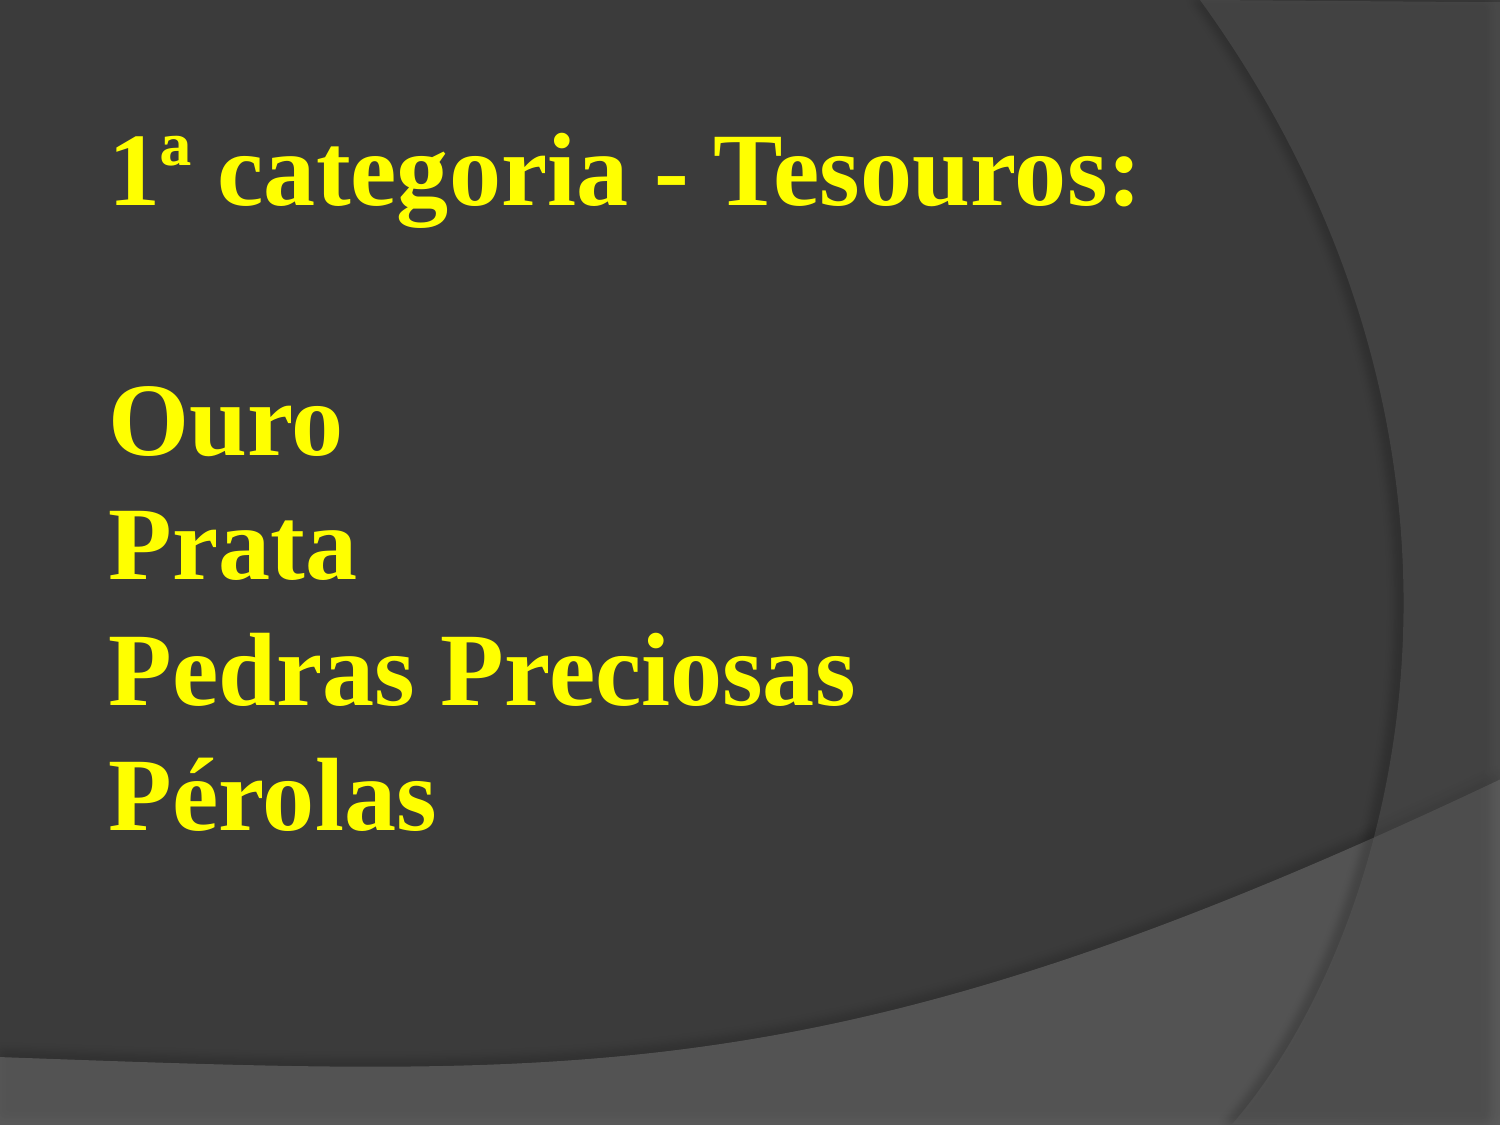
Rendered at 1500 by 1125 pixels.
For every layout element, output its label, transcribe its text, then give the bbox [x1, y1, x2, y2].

text_box 1ª categoria - Tesouros: Ouro Prata Pedras Preciosas Pérolas [93, 93, 1465, 1125]
